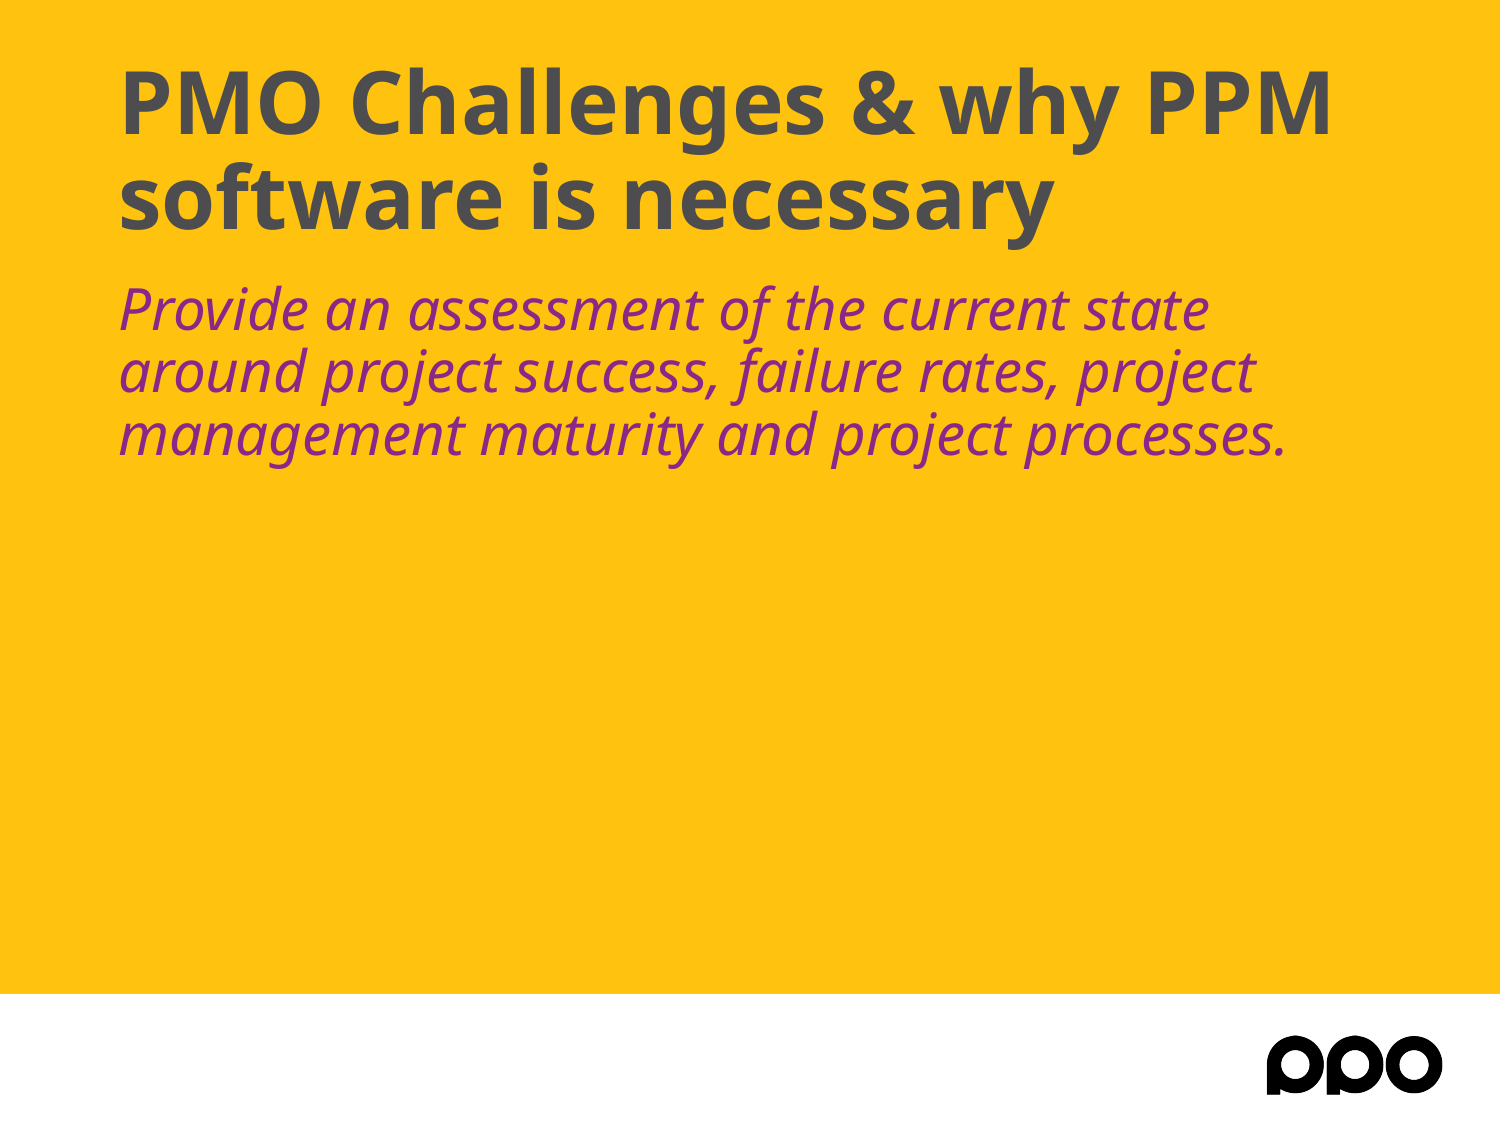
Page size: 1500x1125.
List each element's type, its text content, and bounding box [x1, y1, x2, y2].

list Provide an assessment of the current state around project success, failure rates, project management maturity and project processes. [103, 272, 1397, 987]
title PMO Challenges & why PPM software is necessary [103, 59, 1397, 248]
picture [1265, 1035, 1444, 1095]
